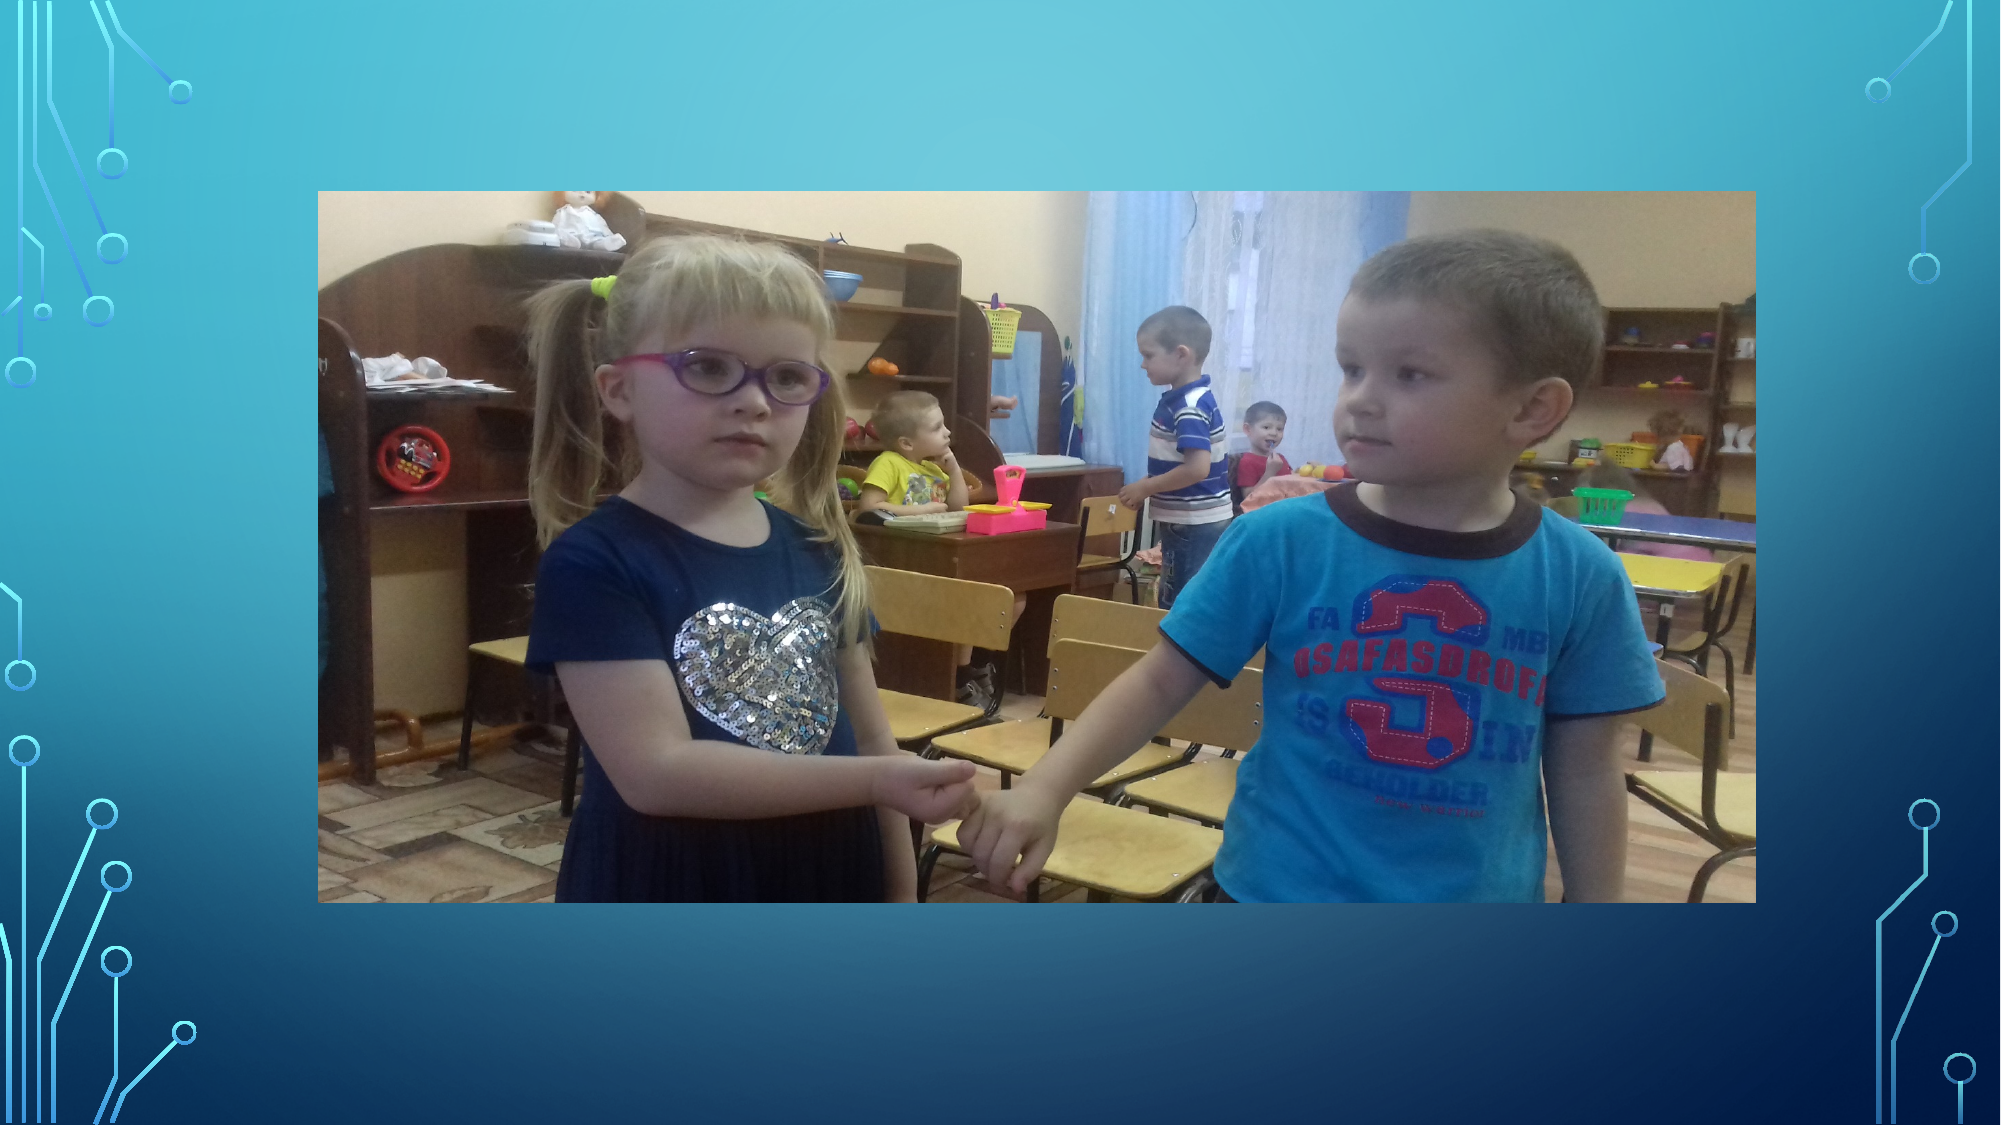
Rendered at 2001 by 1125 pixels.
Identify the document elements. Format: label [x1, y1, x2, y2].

list [318, 191, 1756, 903]
